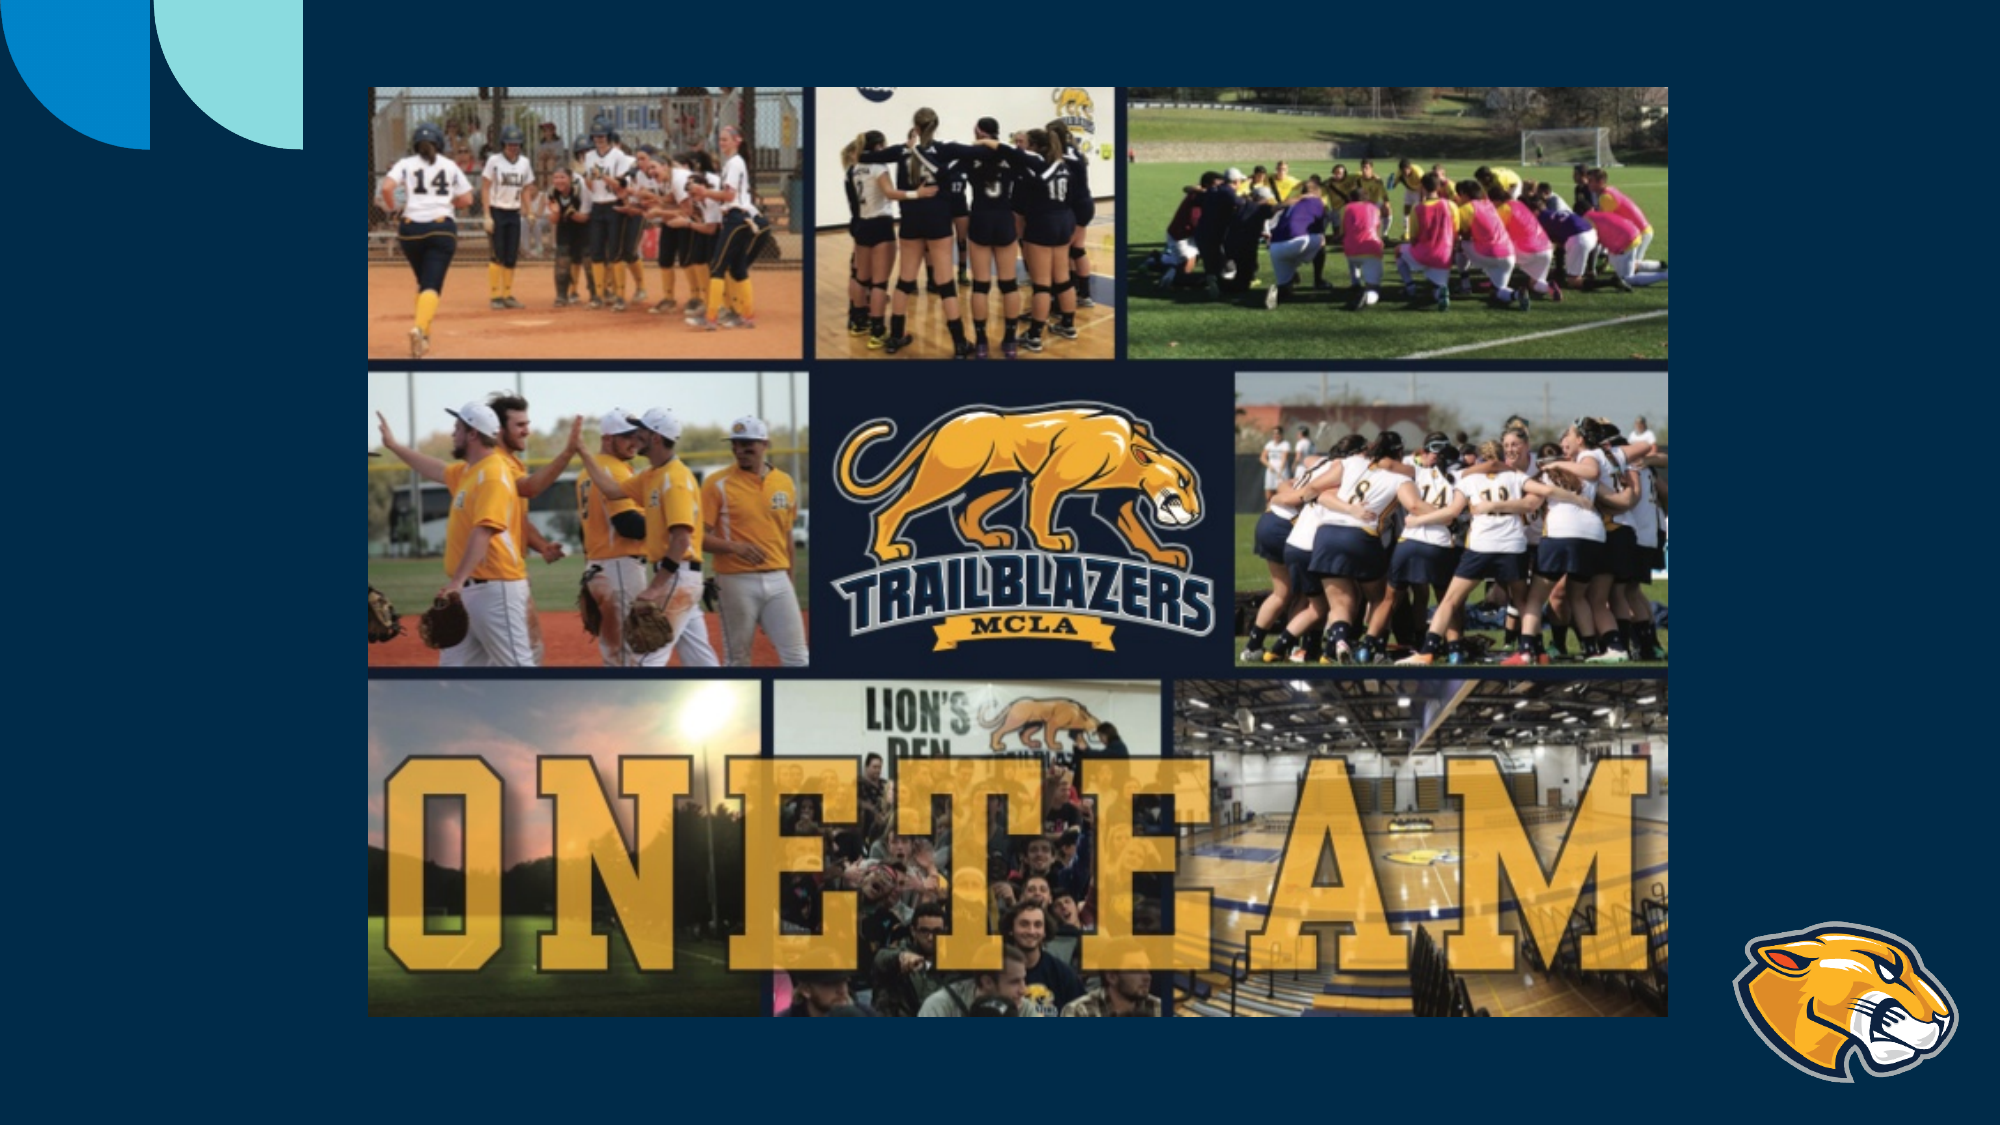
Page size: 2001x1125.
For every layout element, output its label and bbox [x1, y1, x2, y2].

picture [153, 0, 303, 150]
picture [0, 16, 132, 150]
picture [368, 87, 1669, 1017]
picture [1732, 921, 1959, 1083]
